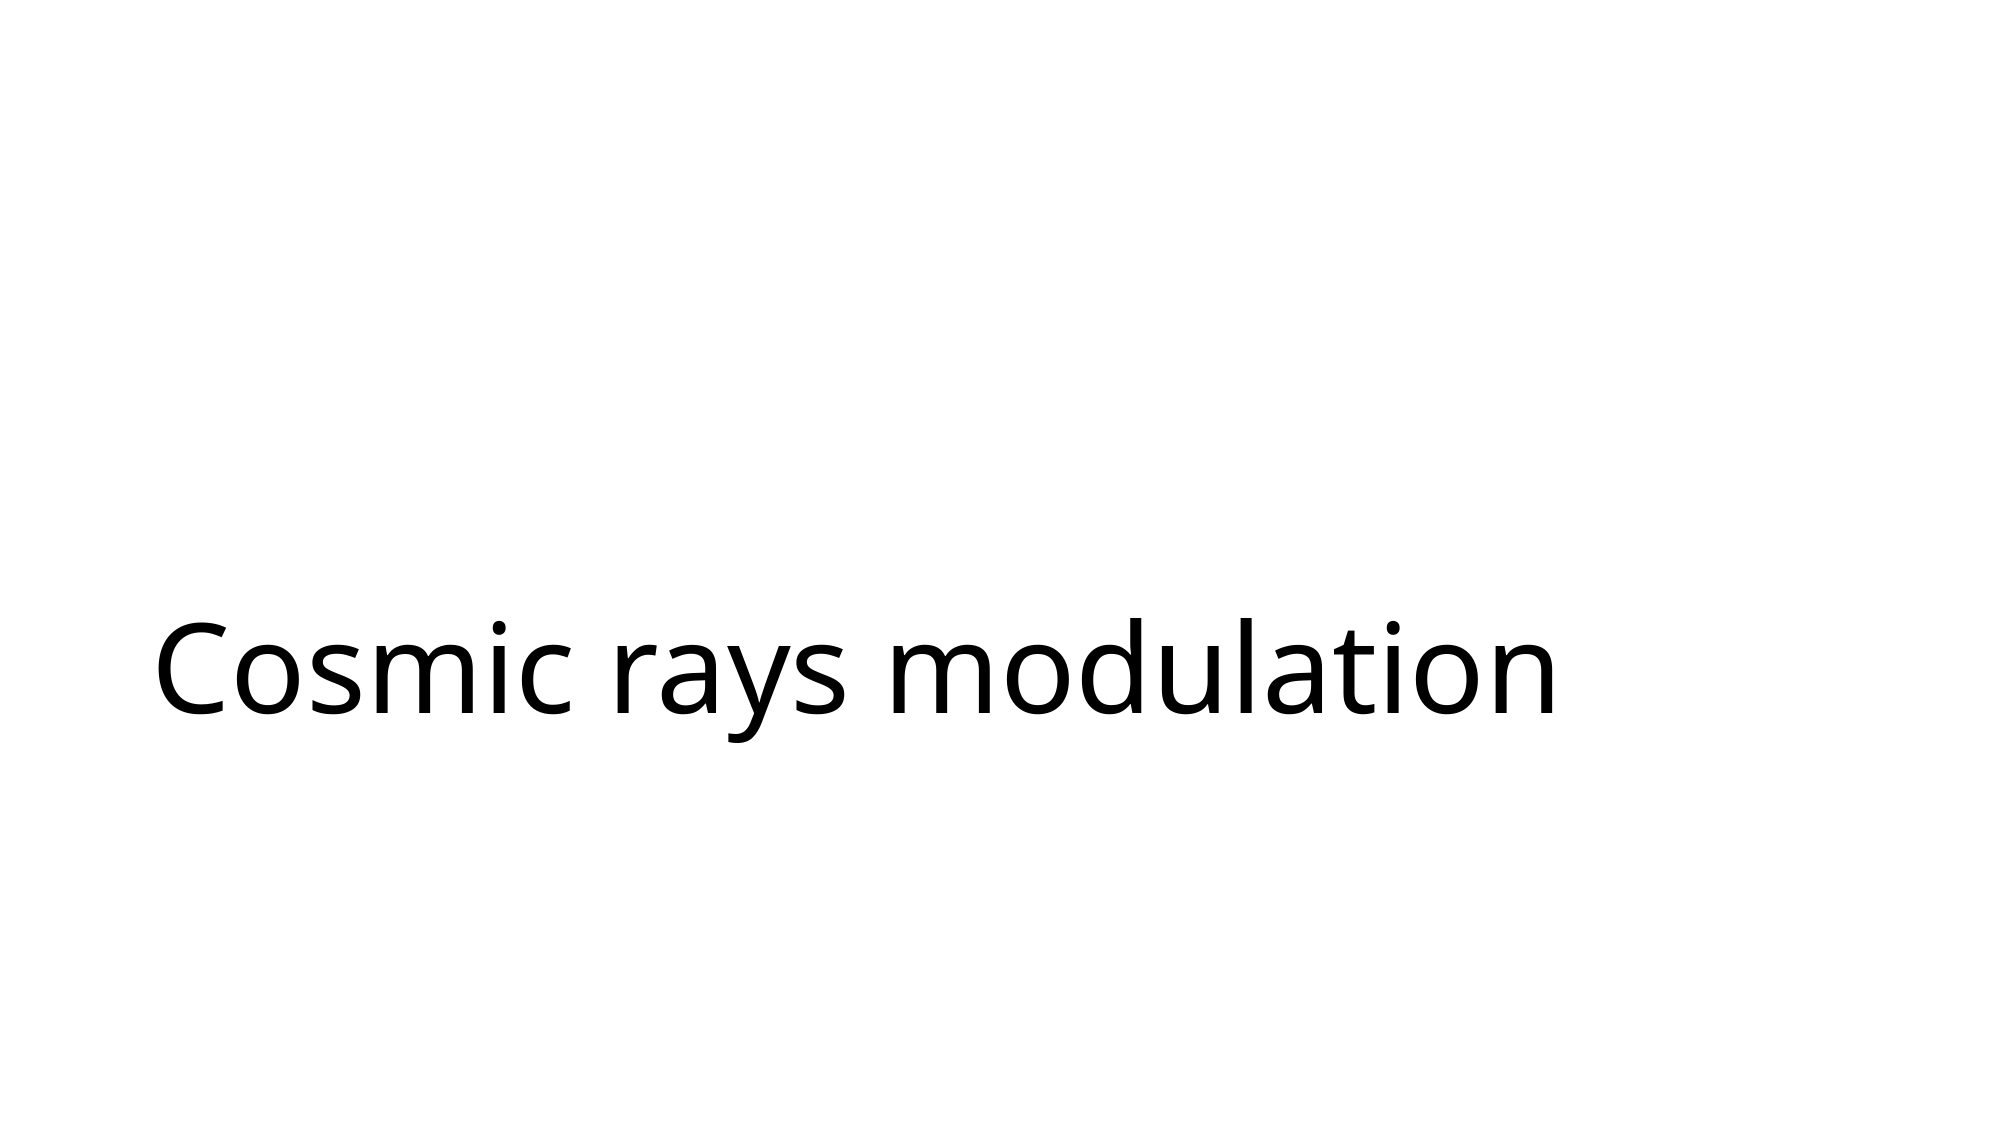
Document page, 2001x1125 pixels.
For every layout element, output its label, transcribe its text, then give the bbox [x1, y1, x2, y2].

title Cosmic rays modulation [136, 280, 1862, 749]
